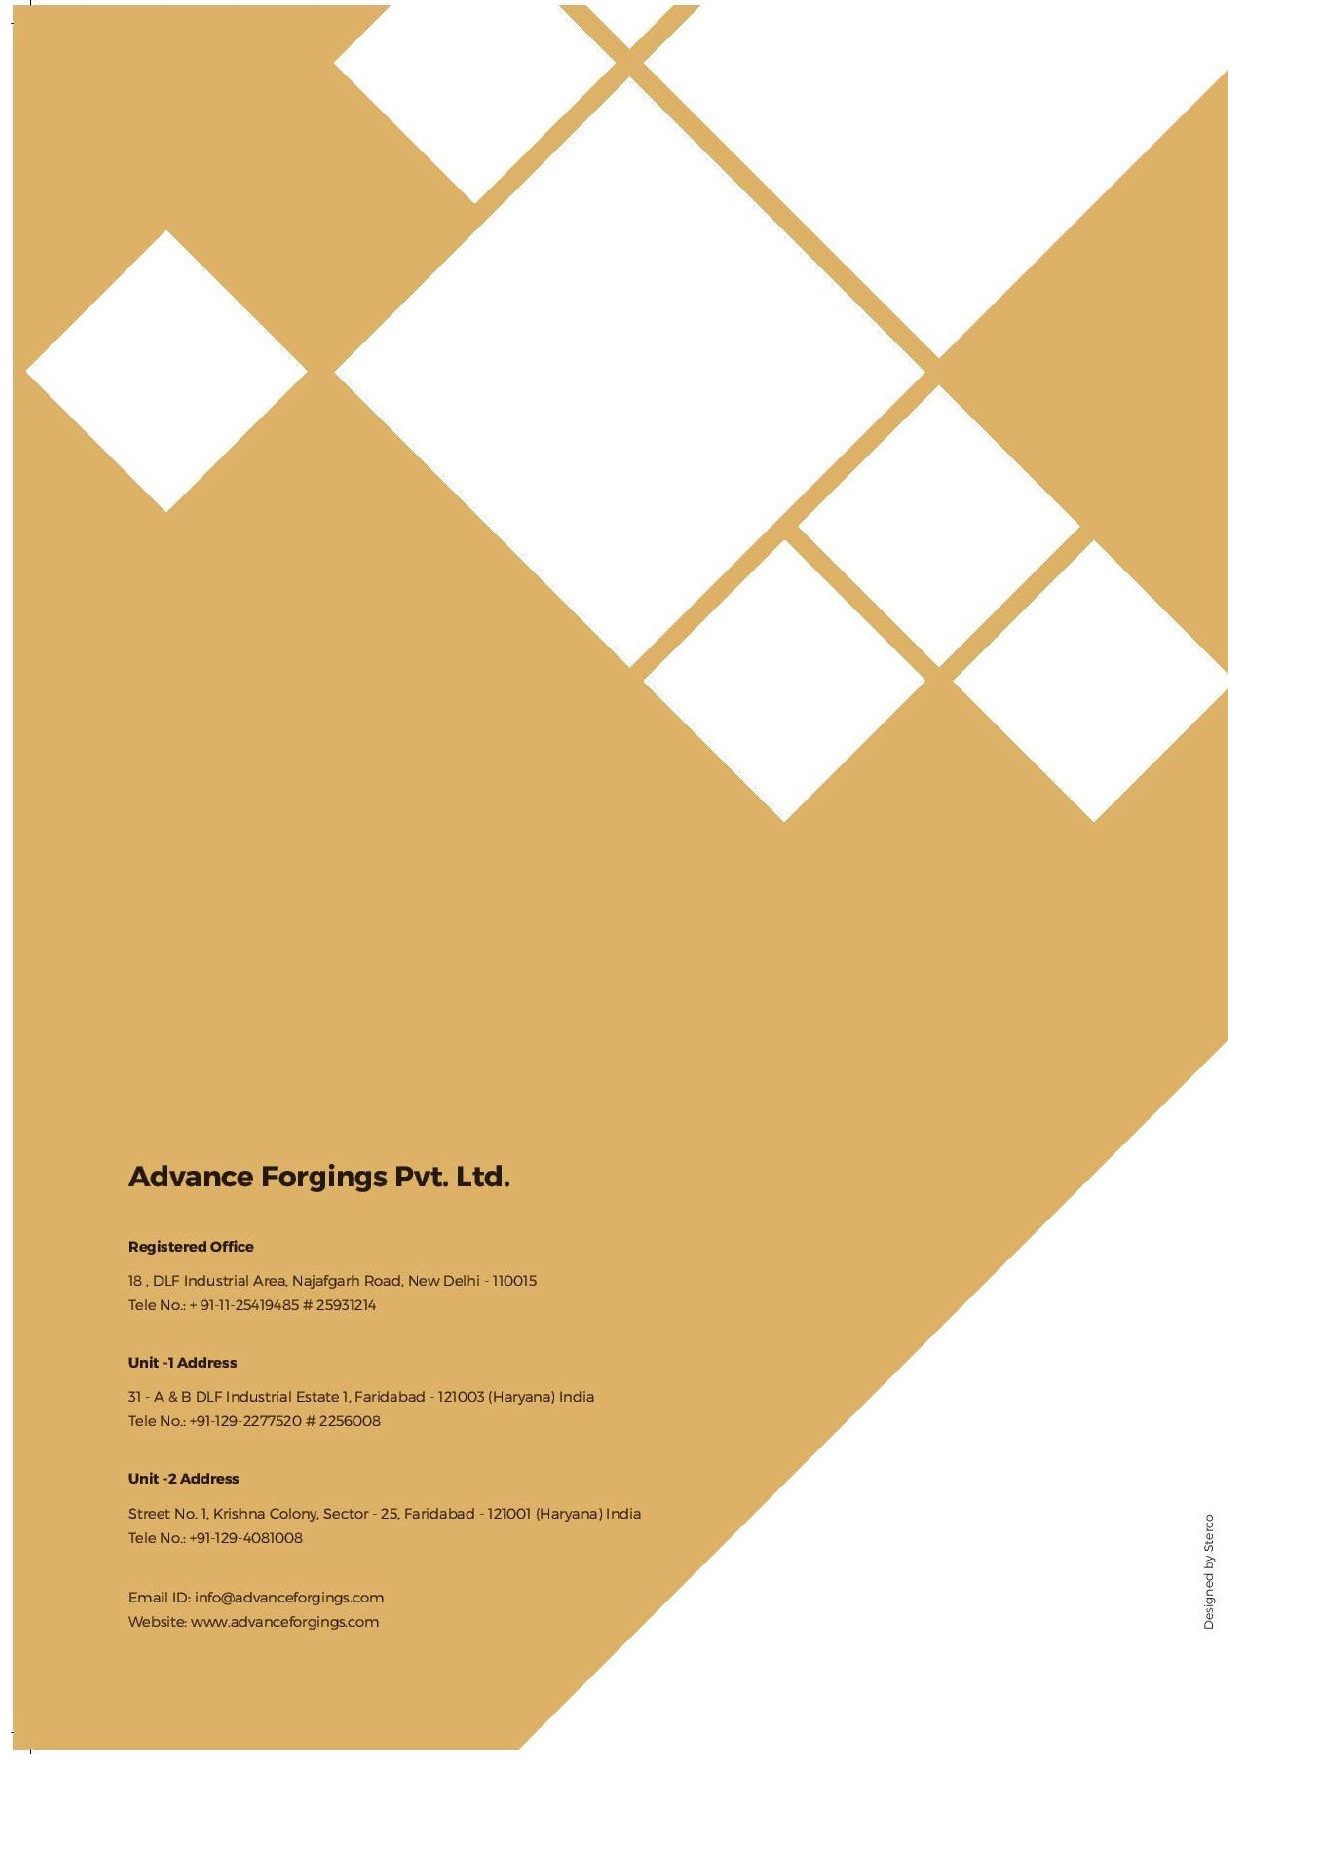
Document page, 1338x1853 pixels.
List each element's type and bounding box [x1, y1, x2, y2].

text_box [11, 0, 1228, 1755]
